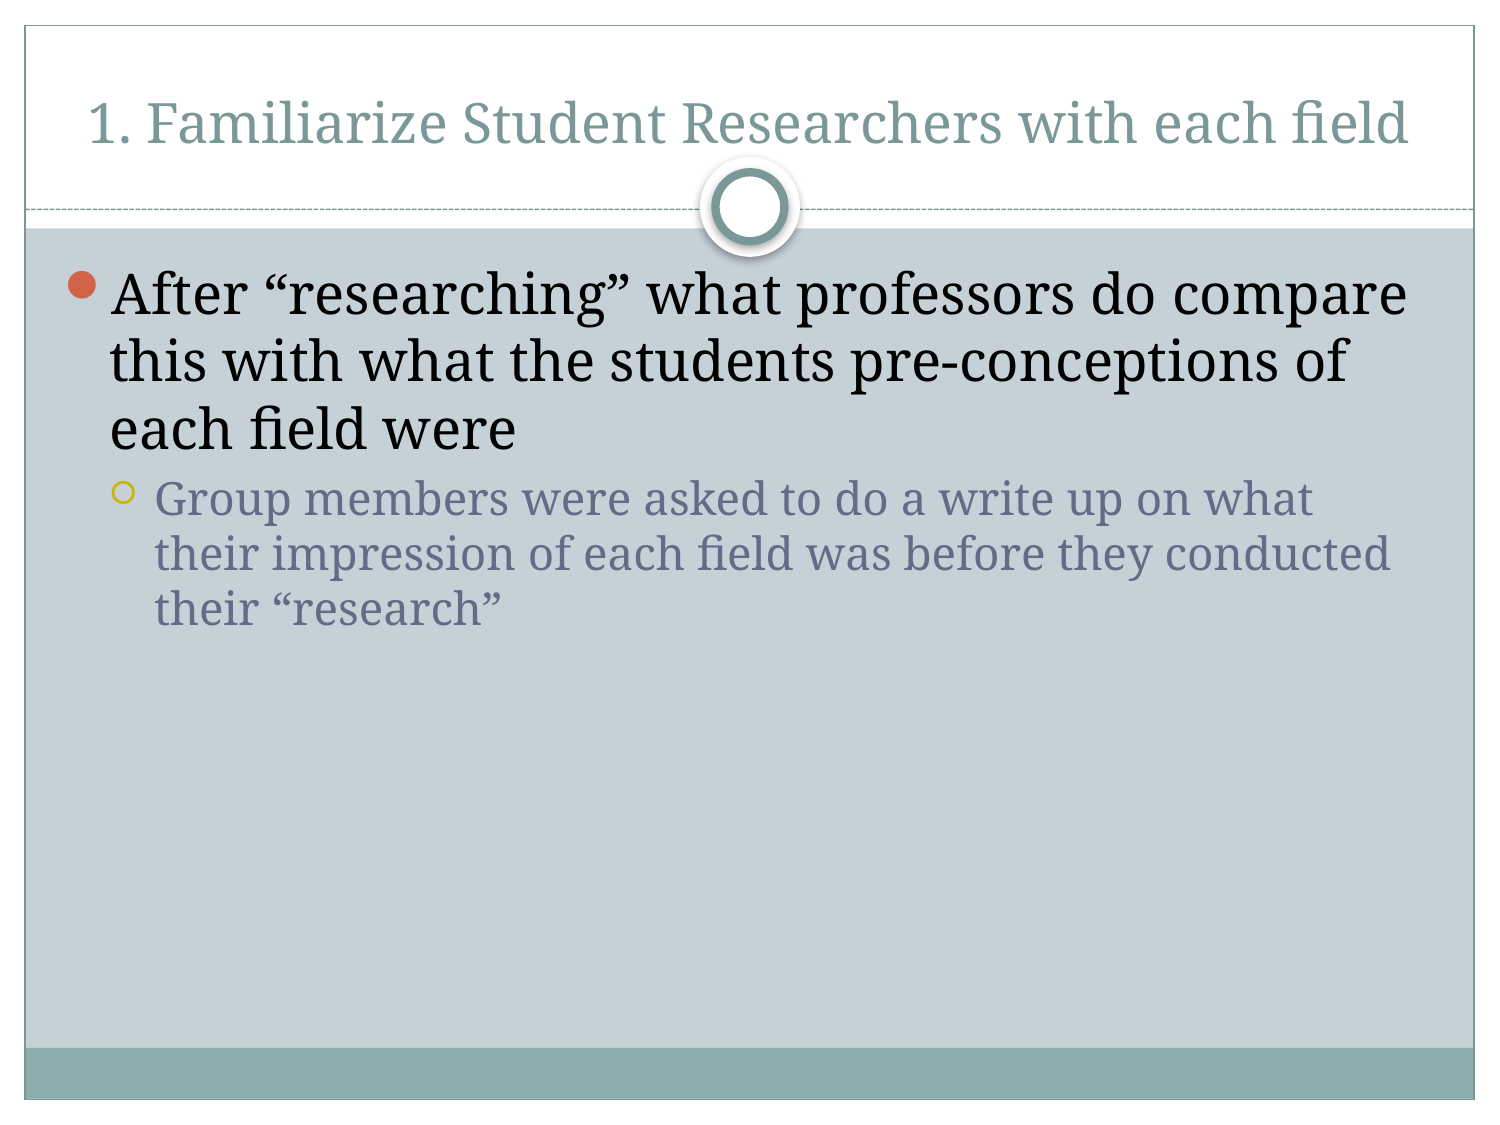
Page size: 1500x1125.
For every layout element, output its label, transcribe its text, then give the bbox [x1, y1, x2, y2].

title 1. Familiarize Student Researchers with each field [49, 37, 1450, 162]
list After “researching” what professors do compare this with what the students pre-conceptions of each field were Group members were asked to do a write up on what their impression of each field was before they conducted their “research” [49, 250, 1445, 1001]
